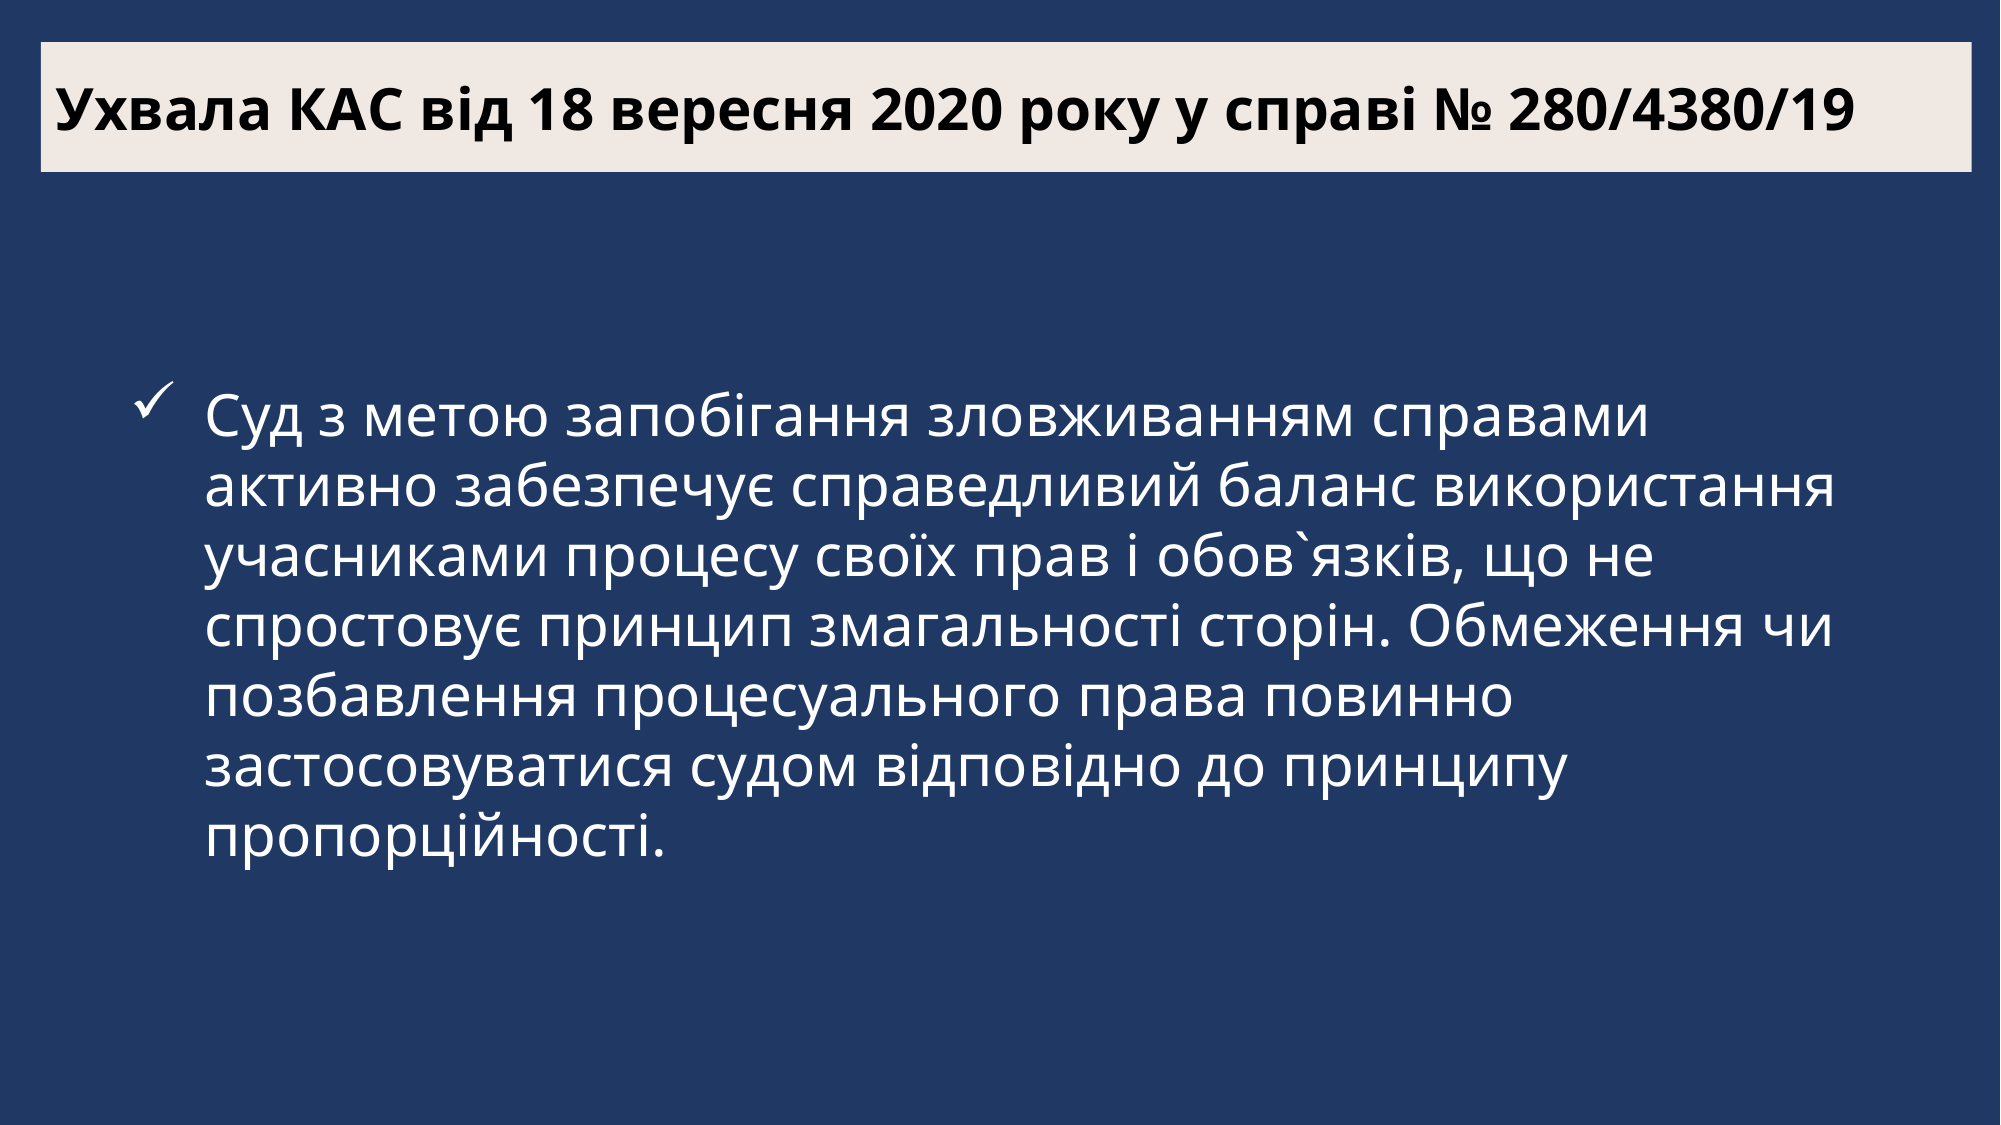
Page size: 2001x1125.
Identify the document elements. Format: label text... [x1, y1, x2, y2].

text_box Суд з метою запобігання зловживанням справами активно забезпечує справедливий баланс використання учасниками процесу своїх прав і обов`язків, що не спростовує принцип змагальності сторін. Обмеження чи позбавлення процесуального права повинно застосовуватися судом відповідно до принципу пропорційності. [114, 370, 1898, 875]
text_box Ухвала КАС від 18 вересня 2020 року у справі № 280/4380/19 [40, 42, 1972, 172]
